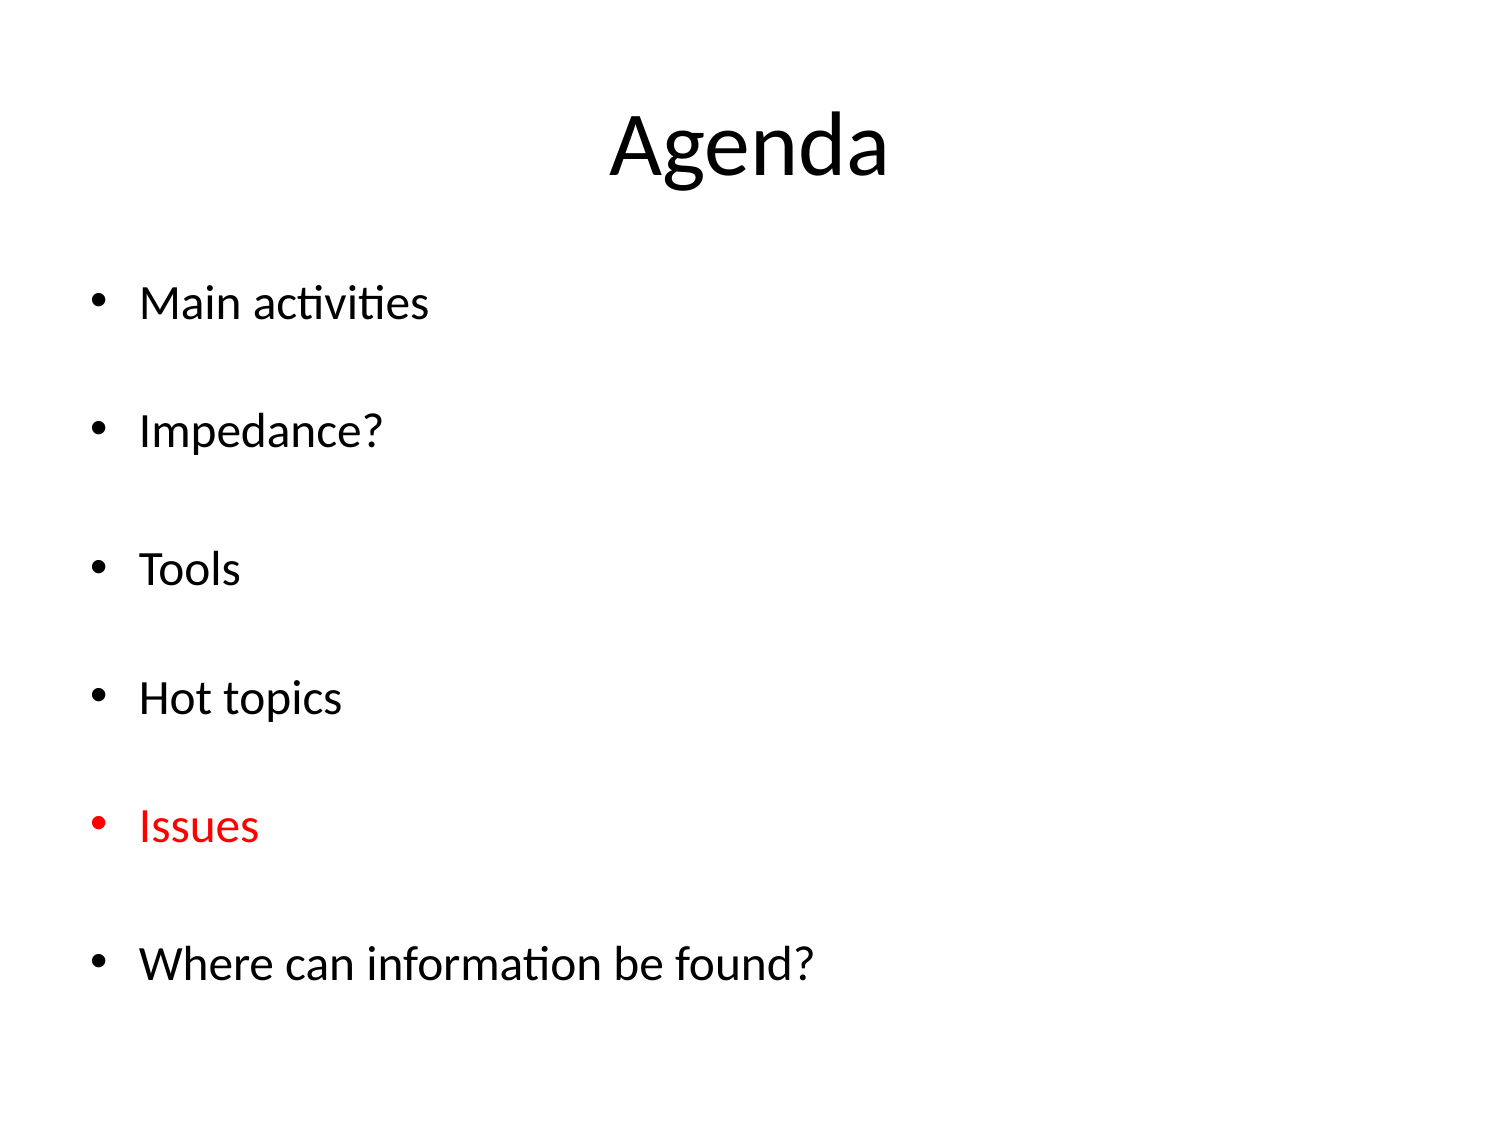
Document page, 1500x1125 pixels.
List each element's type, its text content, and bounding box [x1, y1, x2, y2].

title Agenda [75, 45, 1425, 233]
list Main activities Impedance? Tools Hot topics Issues Where can information be found? [75, 262, 1425, 1005]
